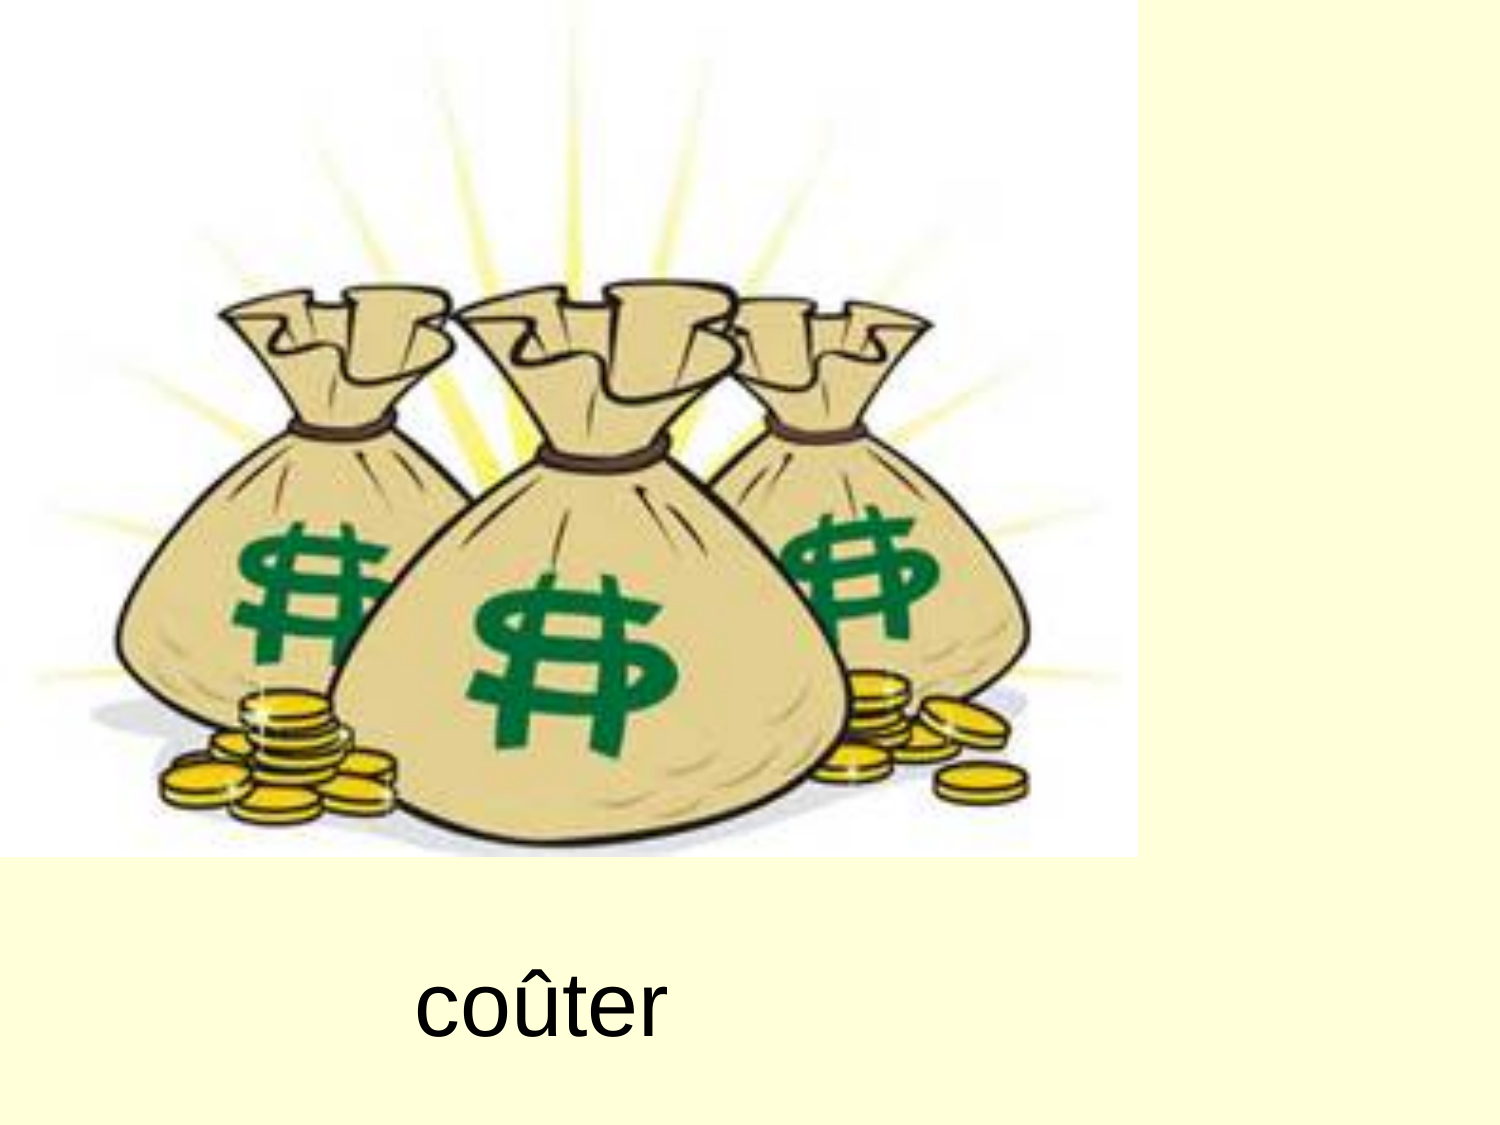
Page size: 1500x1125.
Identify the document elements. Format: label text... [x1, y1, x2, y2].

picture [0, 0, 1138, 858]
text_box coûter [399, 937, 1400, 1063]
